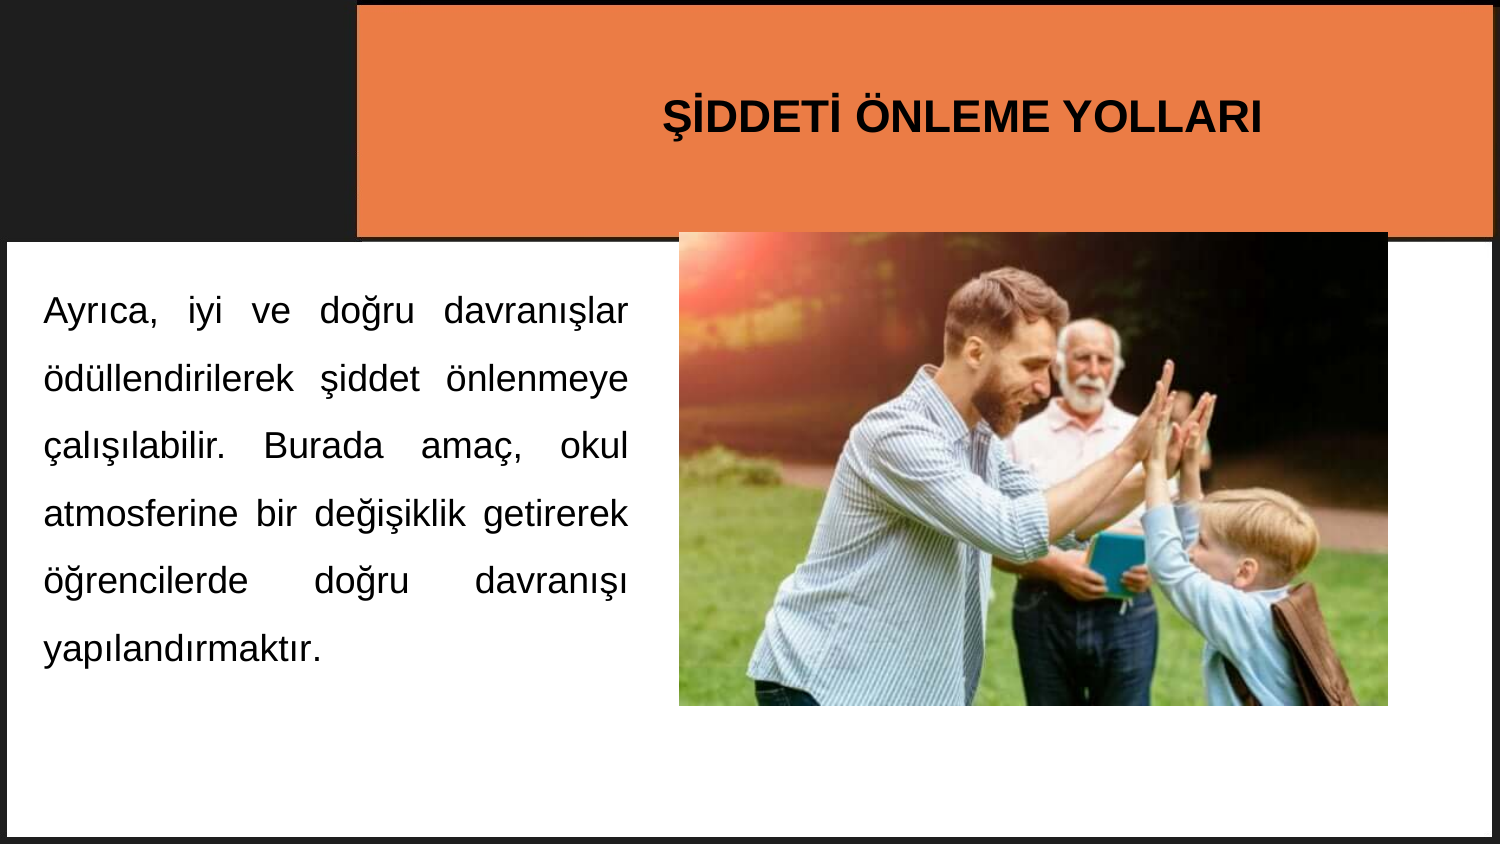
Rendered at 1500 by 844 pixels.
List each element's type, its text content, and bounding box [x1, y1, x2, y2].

text_box Ayrıca, iyi ve doğru davranışlar ödüllendirilerek şiddet önlenmeye çalışılabilir. Burada amaç, okul atmosferine bir değişiklik getirerek öğrencilerde doğru davranışı yapılandırmaktır. [28, 256, 644, 757]
picture [0, 0, 1500, 844]
text_box ŞİDDETİ ÖNLEME YOLLARI [647, 0, 1279, 149]
